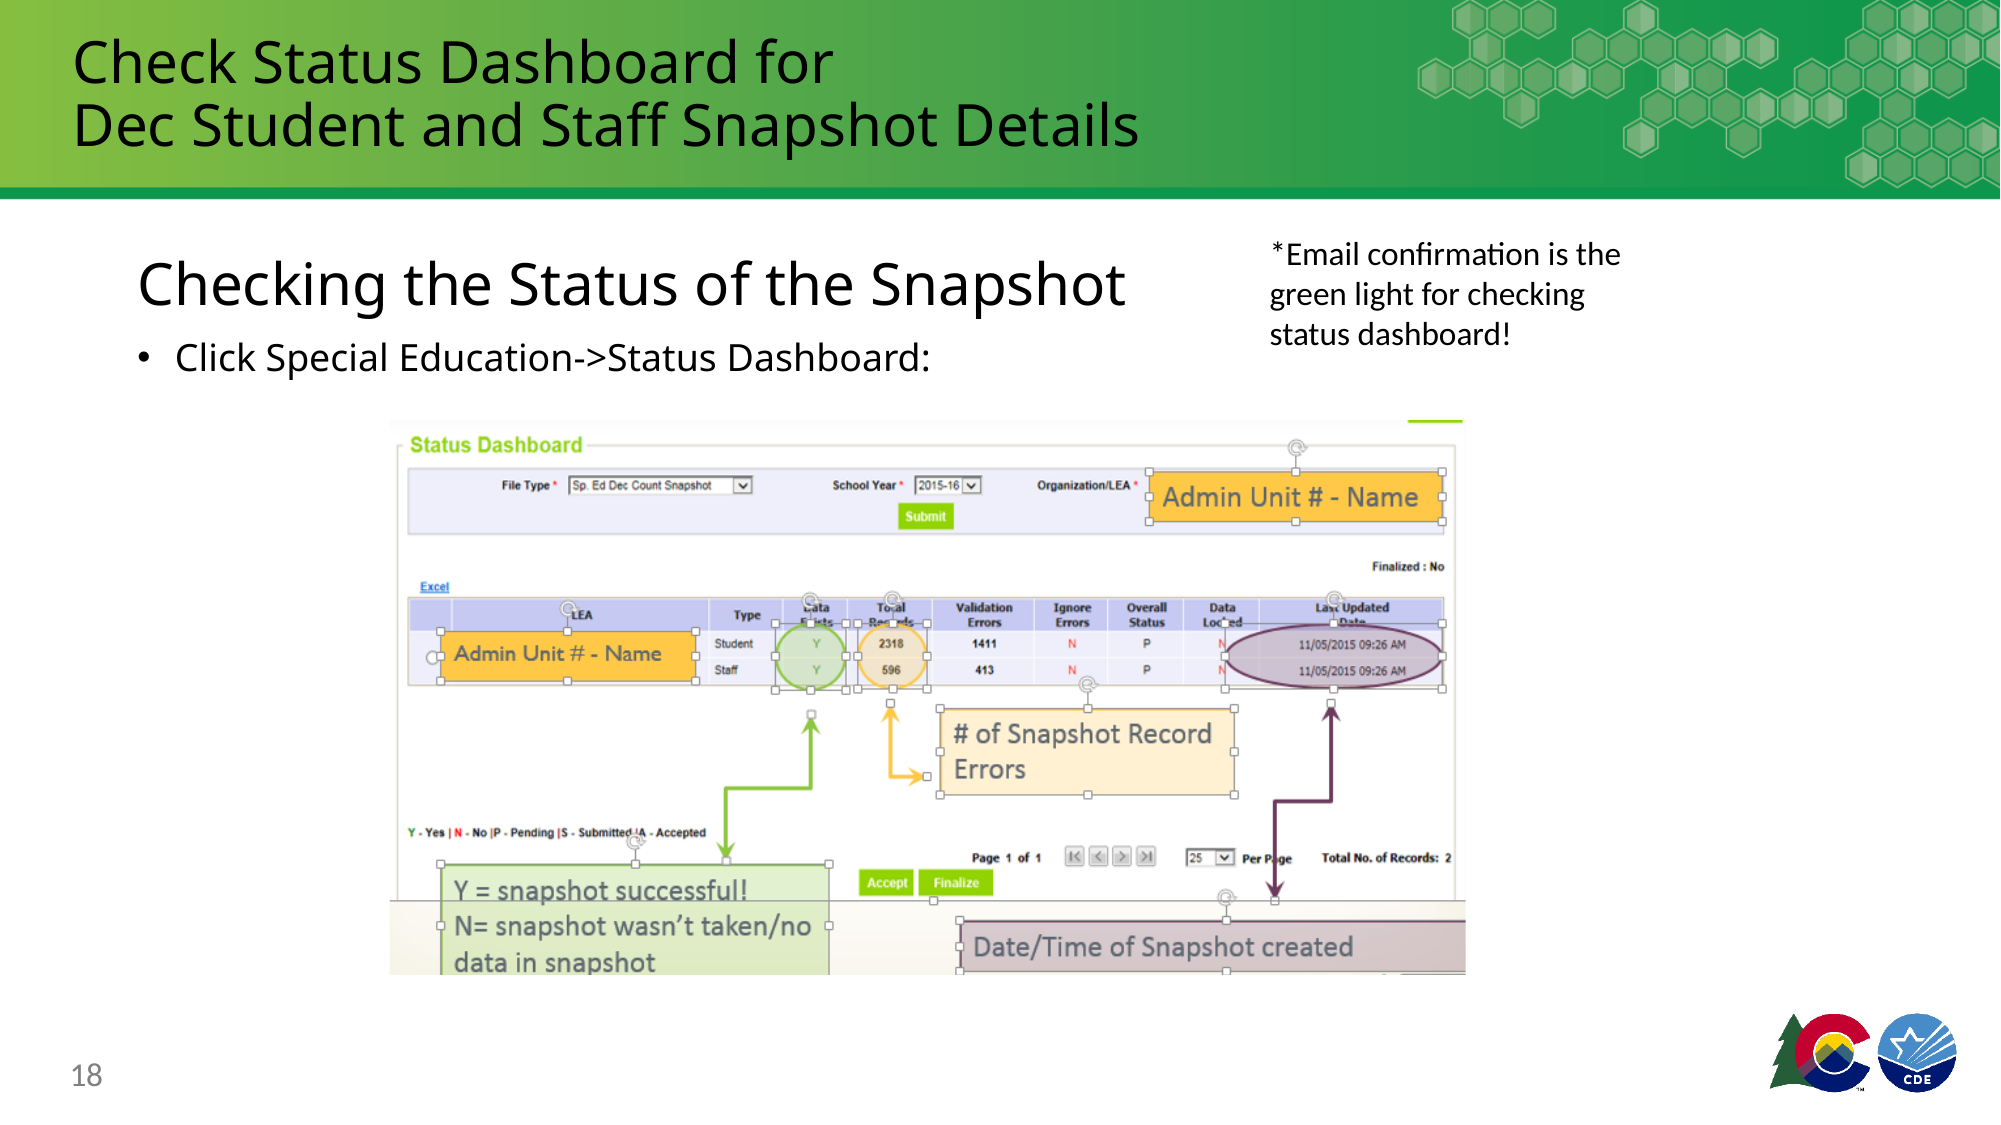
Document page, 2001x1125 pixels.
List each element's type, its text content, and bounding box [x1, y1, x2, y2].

title Check Status Dashboard for Dec Student and Staff Snapshot Details [72, 33, 1396, 182]
picture [0, 0, 2000, 200]
text_box *Email confirmation is the green light for checking status dashboard! [1254, 224, 1664, 360]
picture [389, 419, 1466, 975]
list Checking the Status of the Snapshot Click Special Education->Status Dashboard: [137, 254, 1863, 969]
picture [1768, 1012, 1957, 1093]
slide_number 18 [54, 1042, 505, 1103]
